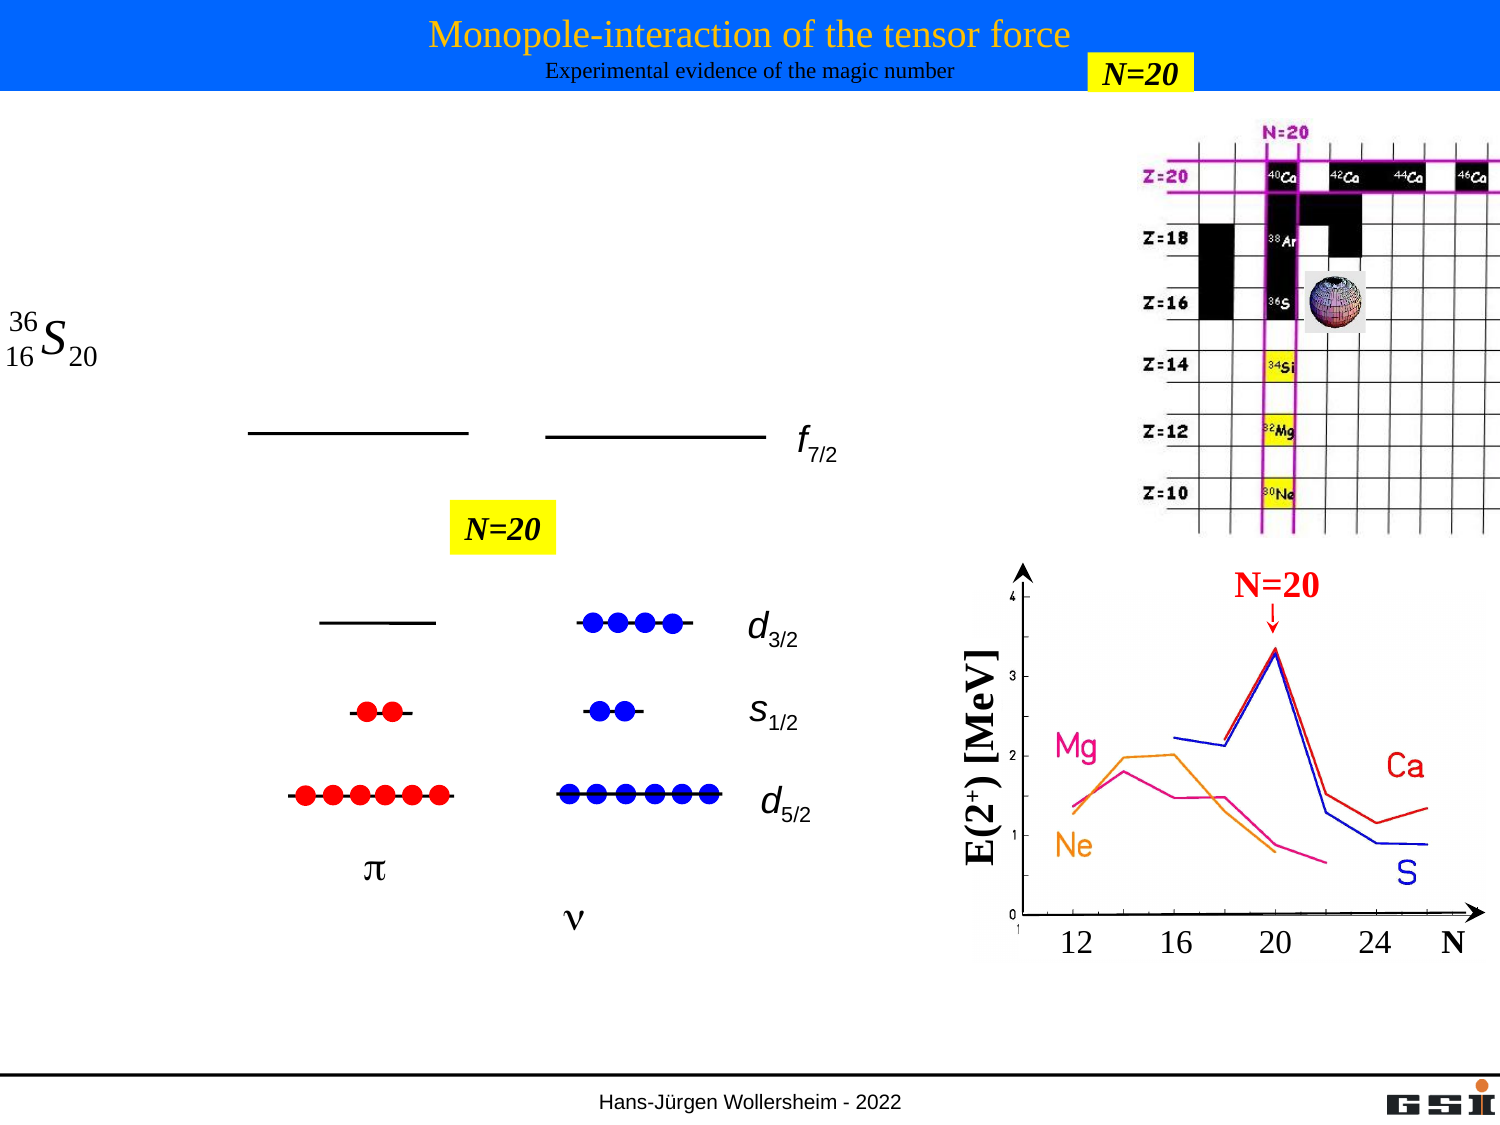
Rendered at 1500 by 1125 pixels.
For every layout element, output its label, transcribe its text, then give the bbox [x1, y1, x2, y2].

text_box f7/2 [782, 408, 872, 474]
text_box [402, 784, 423, 806]
text_box N=20 [449, 499, 557, 555]
text_box [349, 784, 371, 806]
text_box [699, 795, 720, 805]
text_box [322, 784, 344, 806]
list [0, 299, 109, 380]
text_box p n [341, 831, 661, 947]
text_box [698, 783, 720, 794]
text_box d3/2 [732, 593, 846, 659]
text_box [644, 795, 666, 805]
text_box [295, 785, 316, 806]
text_box [615, 783, 637, 794]
text_box [586, 783, 607, 794]
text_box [951, 552, 1500, 963]
text_box [615, 795, 637, 805]
picture [1137, 118, 1500, 538]
title Monopole-interaction of the tensor force Experimental evidence of the magic number [0, 0, 1500, 91]
text_box [429, 784, 450, 806]
text_box [607, 612, 629, 634]
text_box [589, 700, 611, 722]
text_box s1/2 [734, 676, 844, 743]
text_box [634, 612, 656, 634]
text_box [559, 783, 580, 805]
text_box d5/2 [745, 768, 859, 835]
text_box [582, 612, 604, 634]
text_box [644, 783, 666, 794]
picture [1387, 1079, 1495, 1115]
text_box [671, 795, 693, 805]
text_box [614, 700, 636, 722]
text_box [374, 784, 396, 806]
text_box [662, 613, 683, 635]
text_box [671, 783, 693, 794]
text_box [356, 701, 378, 723]
text_box [382, 701, 403, 723]
text_box [586, 795, 607, 805]
text_box N=20 [1087, 52, 1194, 93]
